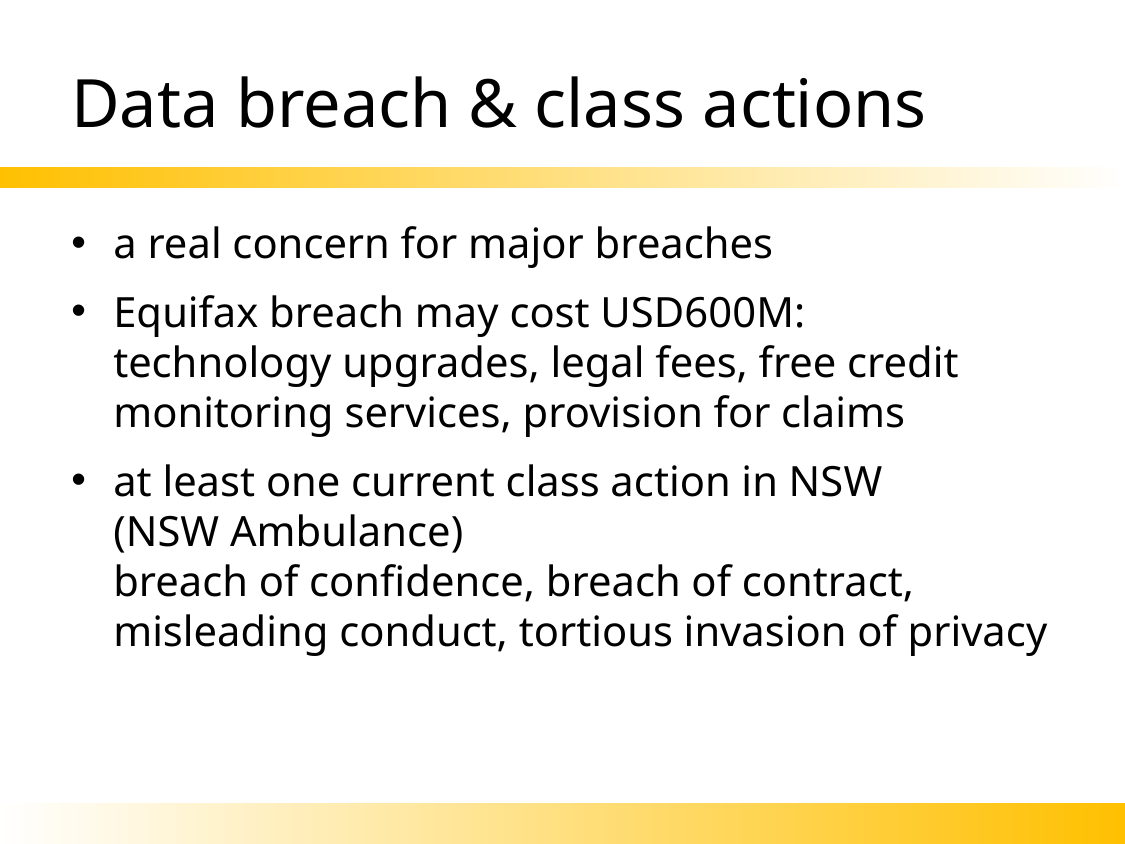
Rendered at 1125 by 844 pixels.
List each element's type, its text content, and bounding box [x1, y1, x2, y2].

list a real concern for major breaches Equifax breach may cost USD600M: technology upgrades, legal fees, free credit monitoring services, provision for claims at least one current class action in NSW (NSW Ambulance) breach of confidence, breach of contract, misleading conduct, tortious invasion of privacy [56, 209, 1069, 754]
title Data breach & class actions [56, 33, 1069, 168]
